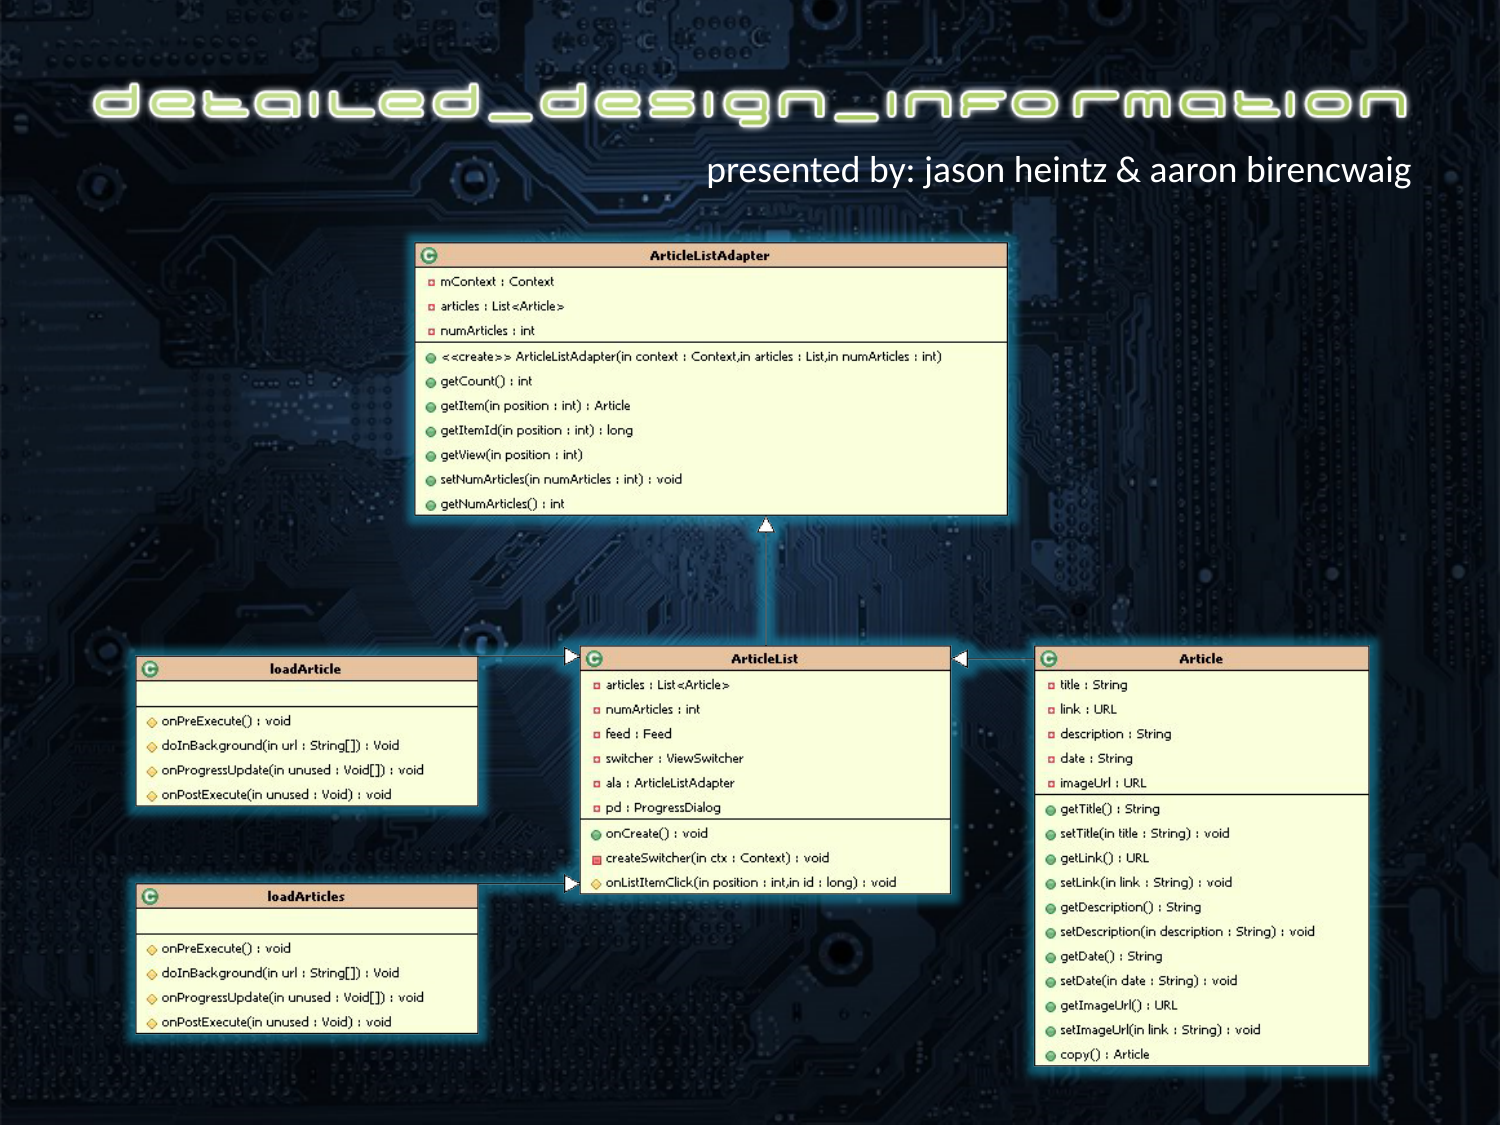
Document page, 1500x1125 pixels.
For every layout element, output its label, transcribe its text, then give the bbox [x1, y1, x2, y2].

text_box presented by: jason heintz & aaron birencwaig [691, 137, 1428, 198]
picture [0, 0, 1500, 1125]
